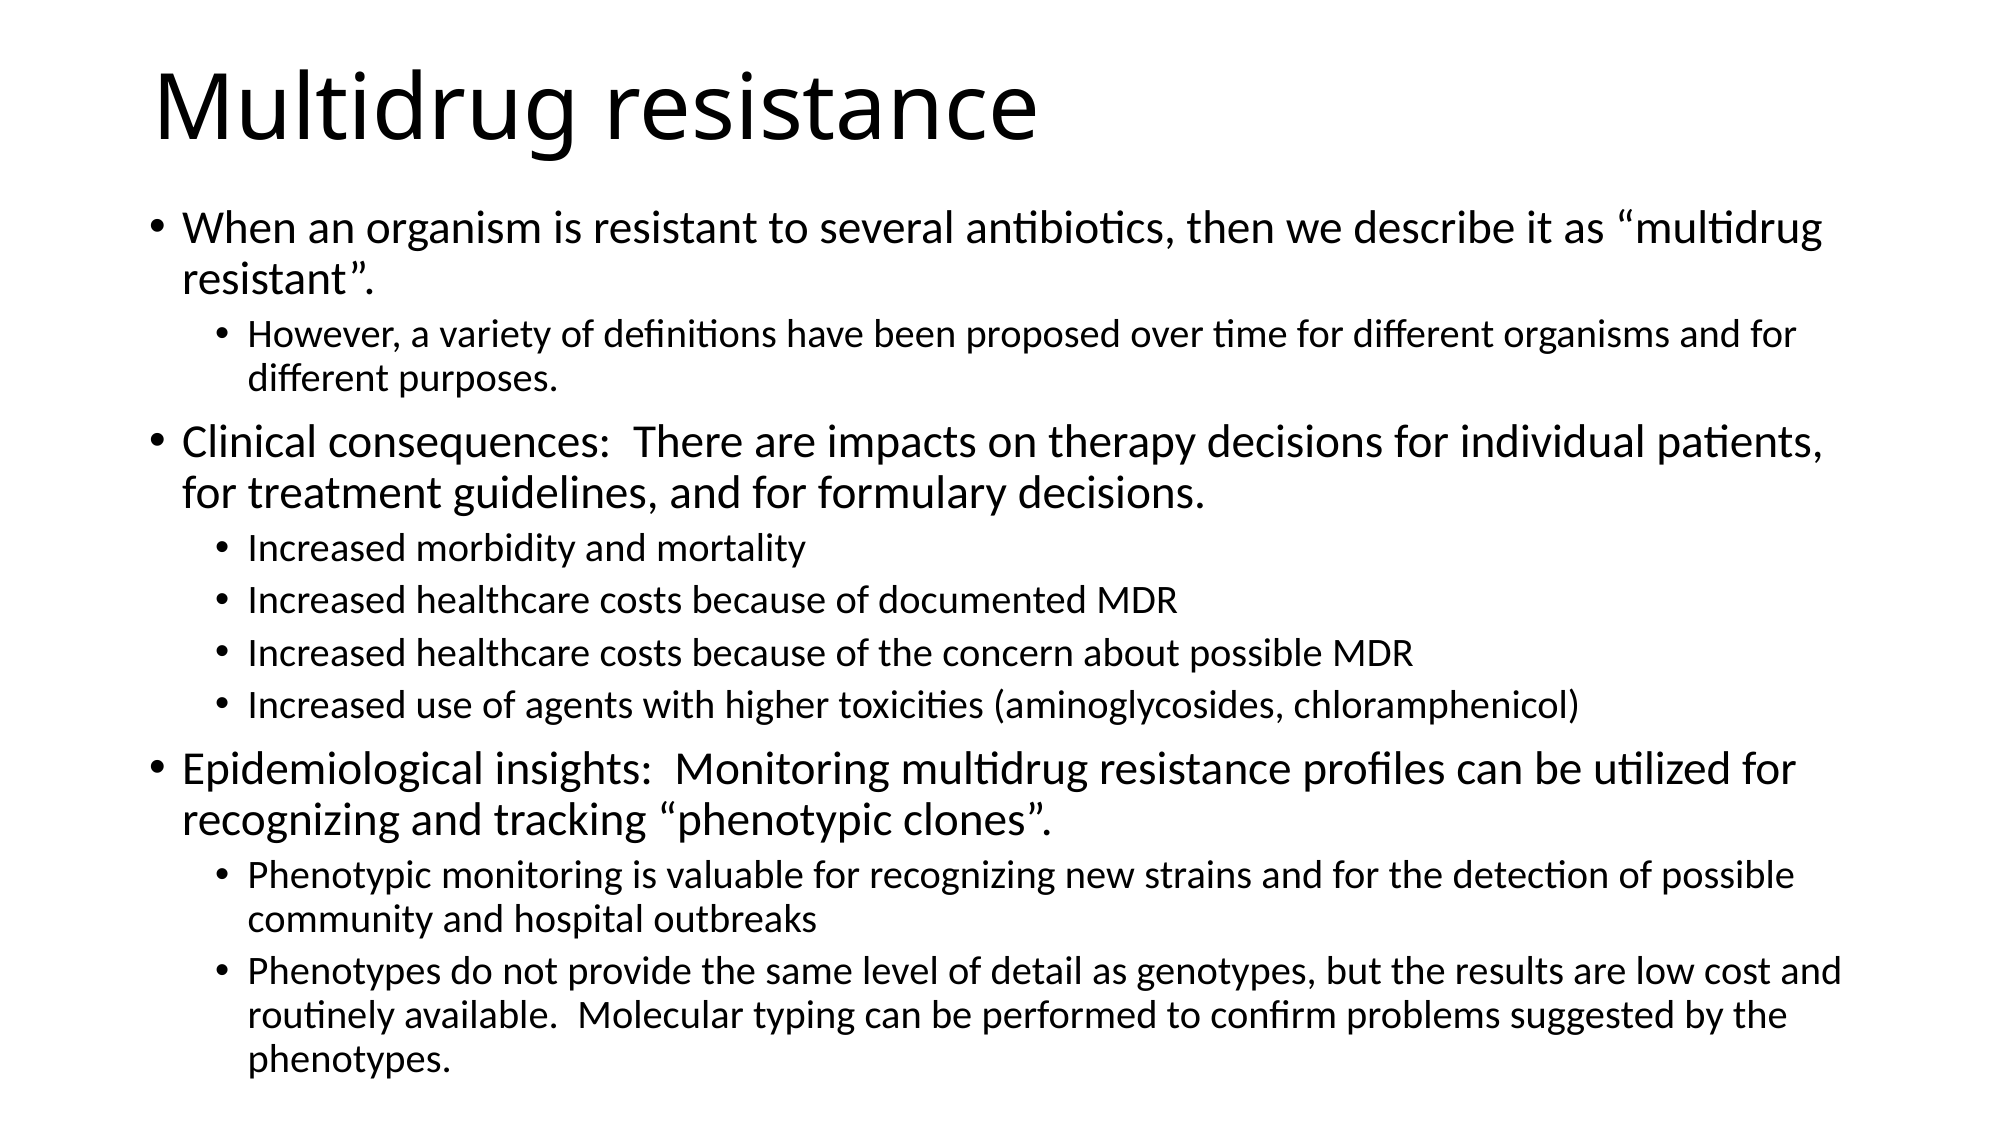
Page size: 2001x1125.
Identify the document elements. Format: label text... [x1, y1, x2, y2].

list When an organism is resistant to several antibiotics, then we describe it as “multidrug resistant”. However, a variety of definitions have been proposed over time for different organisms and for different purposes. Clinical consequences: There are impacts on therapy decisions for individual patients, for treatment guidelines, and for formulary decisions. Increased morbidity and mortality Increased healthcare costs because of documented MDR Increased healthcare costs because of the concern about possible MDR Increased use of agents with higher toxicities (aminoglycosides, chloramphenicol) Epidemiological insights: Monitoring multidrug resistance profiles can be utilized for recognizing and tracking “phenotypic clones”. Phenotypic monitoring is valuable for recognizing new strains and for the detection of possible community and hospital outbreaks Phenotypes do not provide the same level of detail as genotypes, but the results are low cost and routinely available. Molecular typing can be performed to confirm problems suggested by the phenotypes. [134, 195, 1881, 1091]
title Multidrug resistance [137, 0, 1863, 195]
